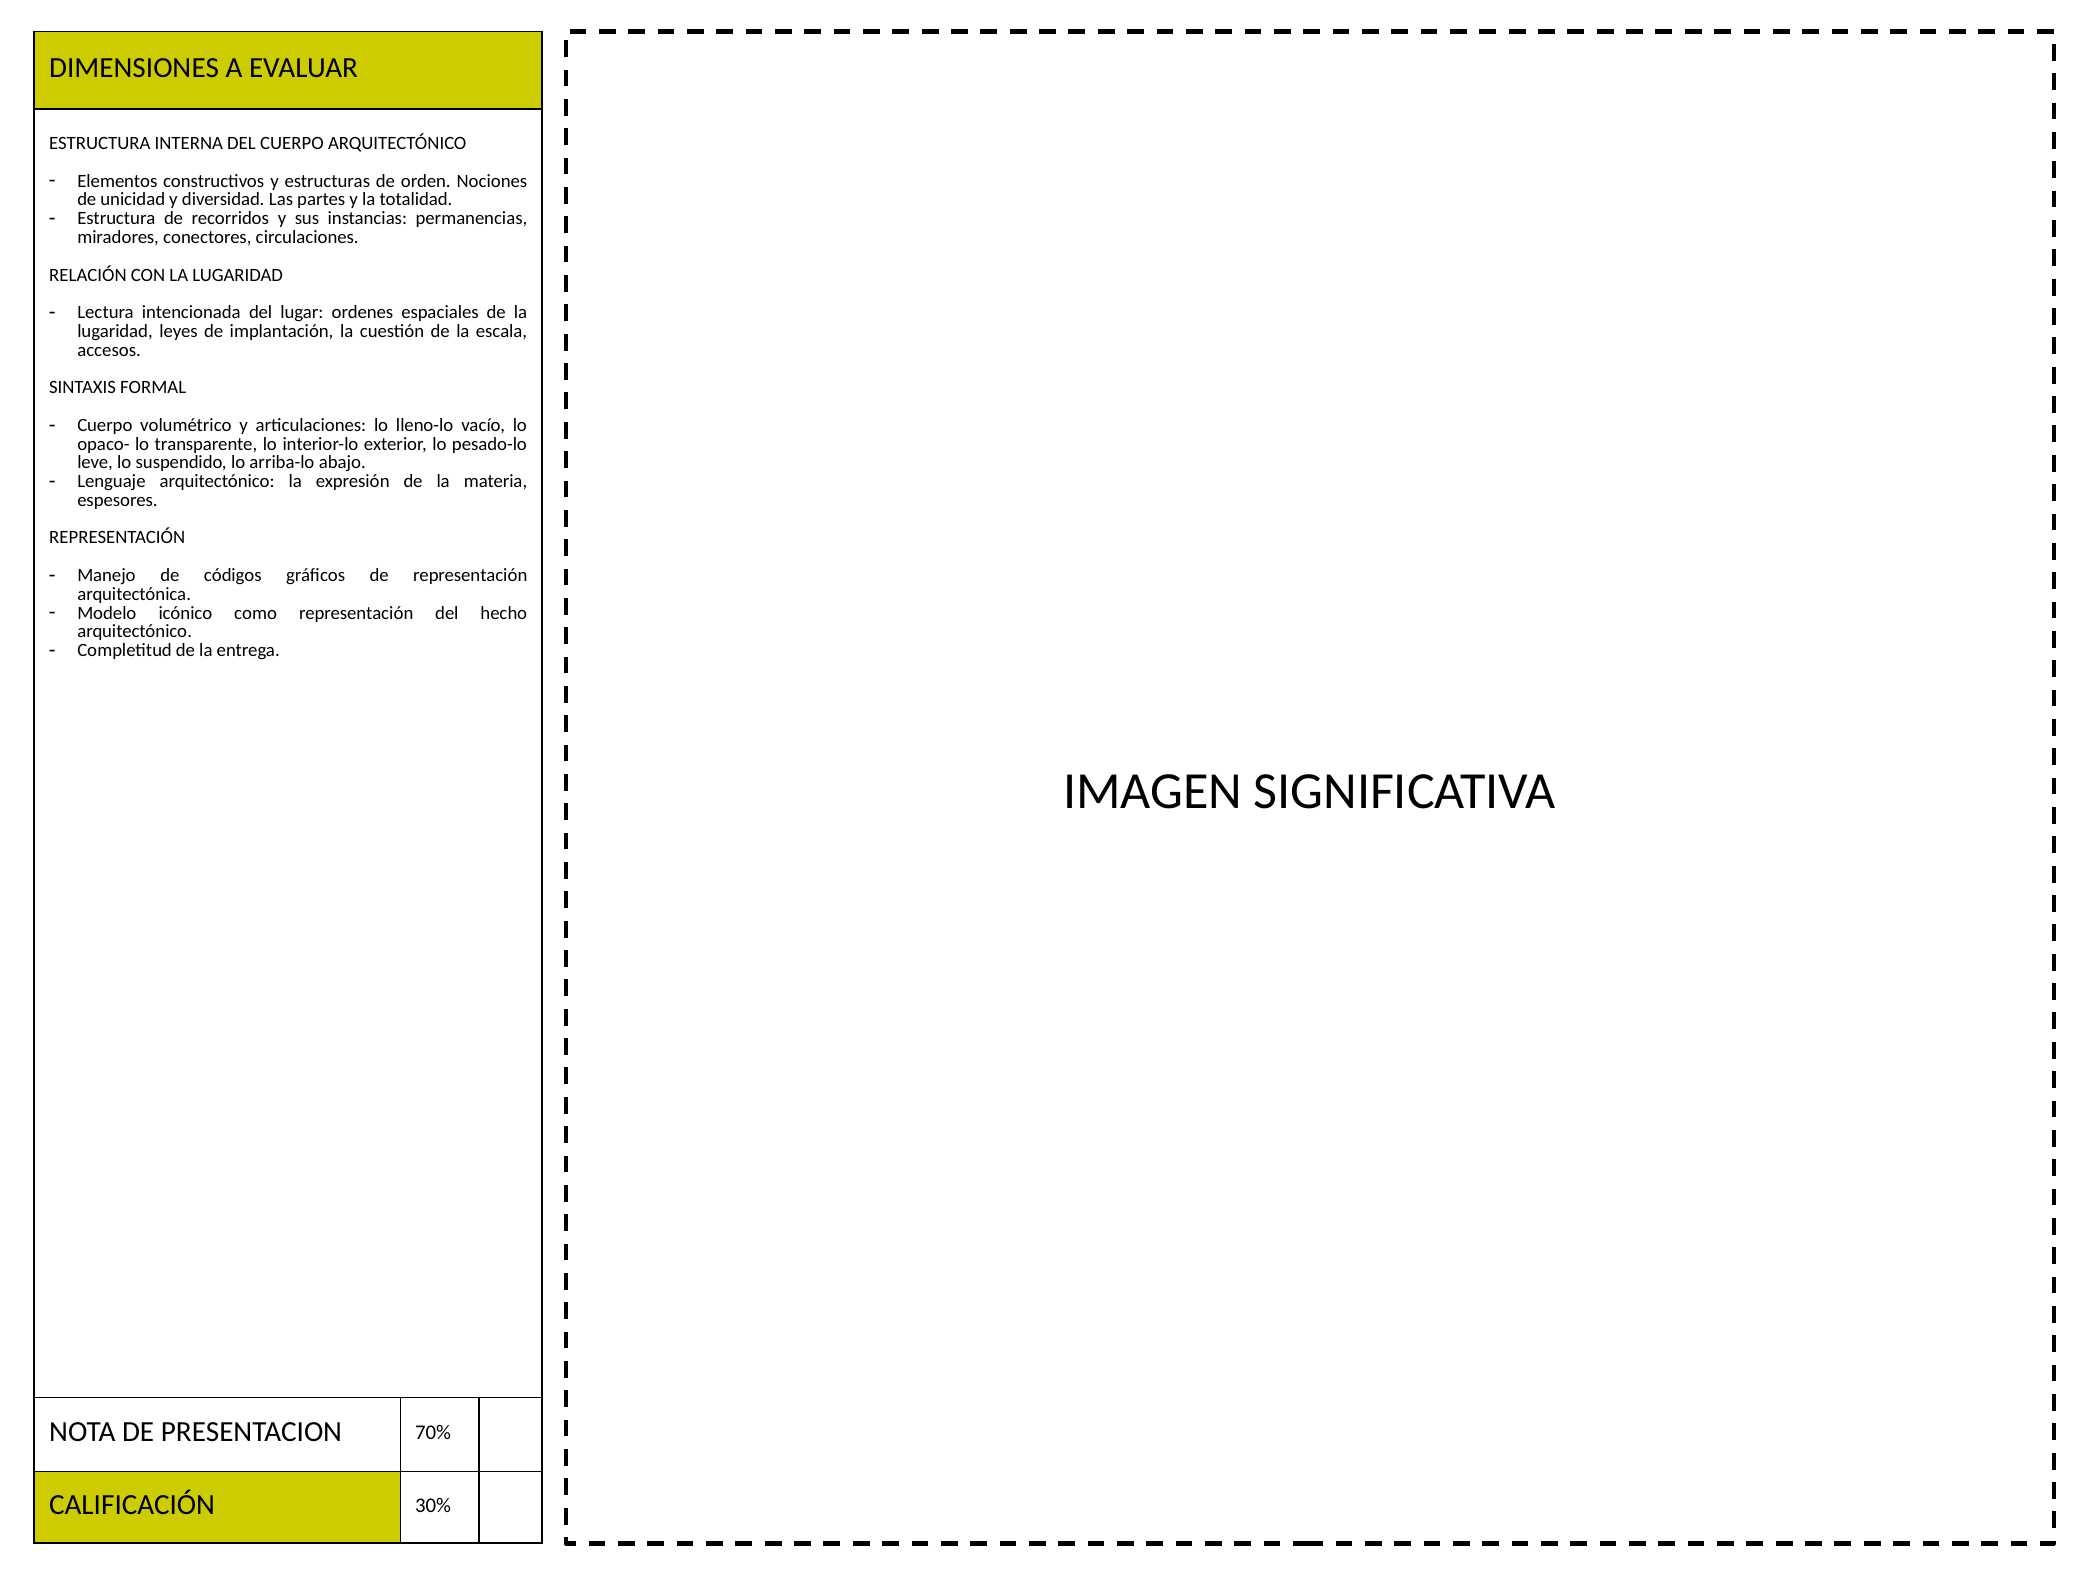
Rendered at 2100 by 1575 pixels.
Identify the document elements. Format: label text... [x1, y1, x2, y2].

table_cell NOTA DE PRESENTACION [35, 1398, 400, 1471]
text_box IMAGEN SIGNIFICATIVA [564, 29, 2056, 1546]
table_header DIMENSIONES A EVALUAR [35, 32, 541, 108]
table_cell 70% [401, 1398, 478, 1471]
table_cell CALIFICACIÓN [35, 1472, 400, 1542]
table_cell [480, 1398, 541, 1471]
table_cell [480, 1472, 541, 1542]
table_cell 30% [401, 1472, 478, 1542]
table_cell ESTRUCTURA INTERNA DEL CUERPO ARQUITECTÓNICO Elementos constructivos y estructuras de orden. Nociones de unicidad y diversidad. Las partes y la totalidad. Estructura de recorridos y sus instancias: permanencias, miradores, conectores, circulaciones. RELACIÓN CON LA LUGARIDAD Lectura intencionada del lugar: ordenes espaciales de la lugaridad, leyes de implantación, la cuestión de la escala, accesos. SINTAXIS FORMAL Cuerpo volumétrico y articulaciones: lo lleno-lo vacío, lo opaco- lo transparente, lo interior-lo exterior, lo pesado-lo leve, lo suspendido, lo arriba-lo abajo. Lenguaje arquitectónico: la expresión de la materia, espesores. REPRESENTACIÓN Manejo de códigos gráficos de representación arquitectónica. Modelo icónico como representación del hecho arquitectónico. Completitud de la entrega. [35, 110, 541, 1397]
